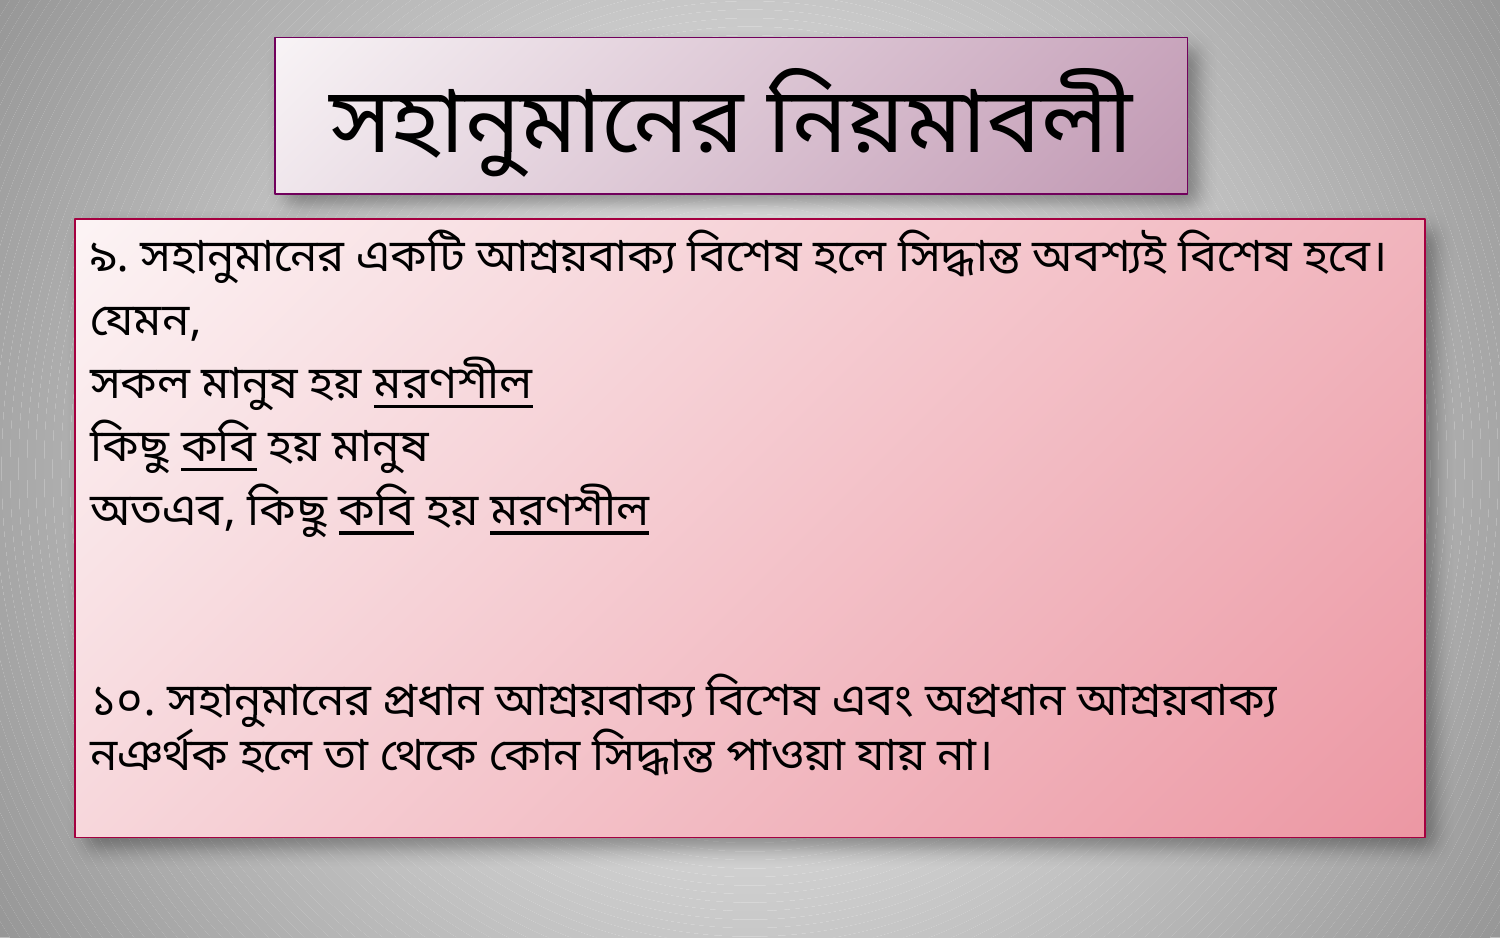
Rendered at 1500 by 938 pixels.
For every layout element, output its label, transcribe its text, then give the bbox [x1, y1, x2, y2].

title সহানুমানের নিয়মাবলী [274, 37, 1188, 195]
list ৯. সহানুমানের একটি আশ্রয়বাক্য বিশেষ হলে সিদ্ধান্ত অবশ্যই বিশেষ হবে। যেমন, সকল মানুষ হয় মরণশীল কিছু কবি হয় মানুষ অতএব, কিছু কবি হয় মরণশীল ১০. সহানুমানের প্রধান আশ্রয়বাক্য বিশেষ এবং অপ্রধান আশ্রয়বাক্য নঞর্থক হলে তা থেকে কোন সিদ্ধান্ত পাওয়া যায় না। [74, 218, 1426, 838]
